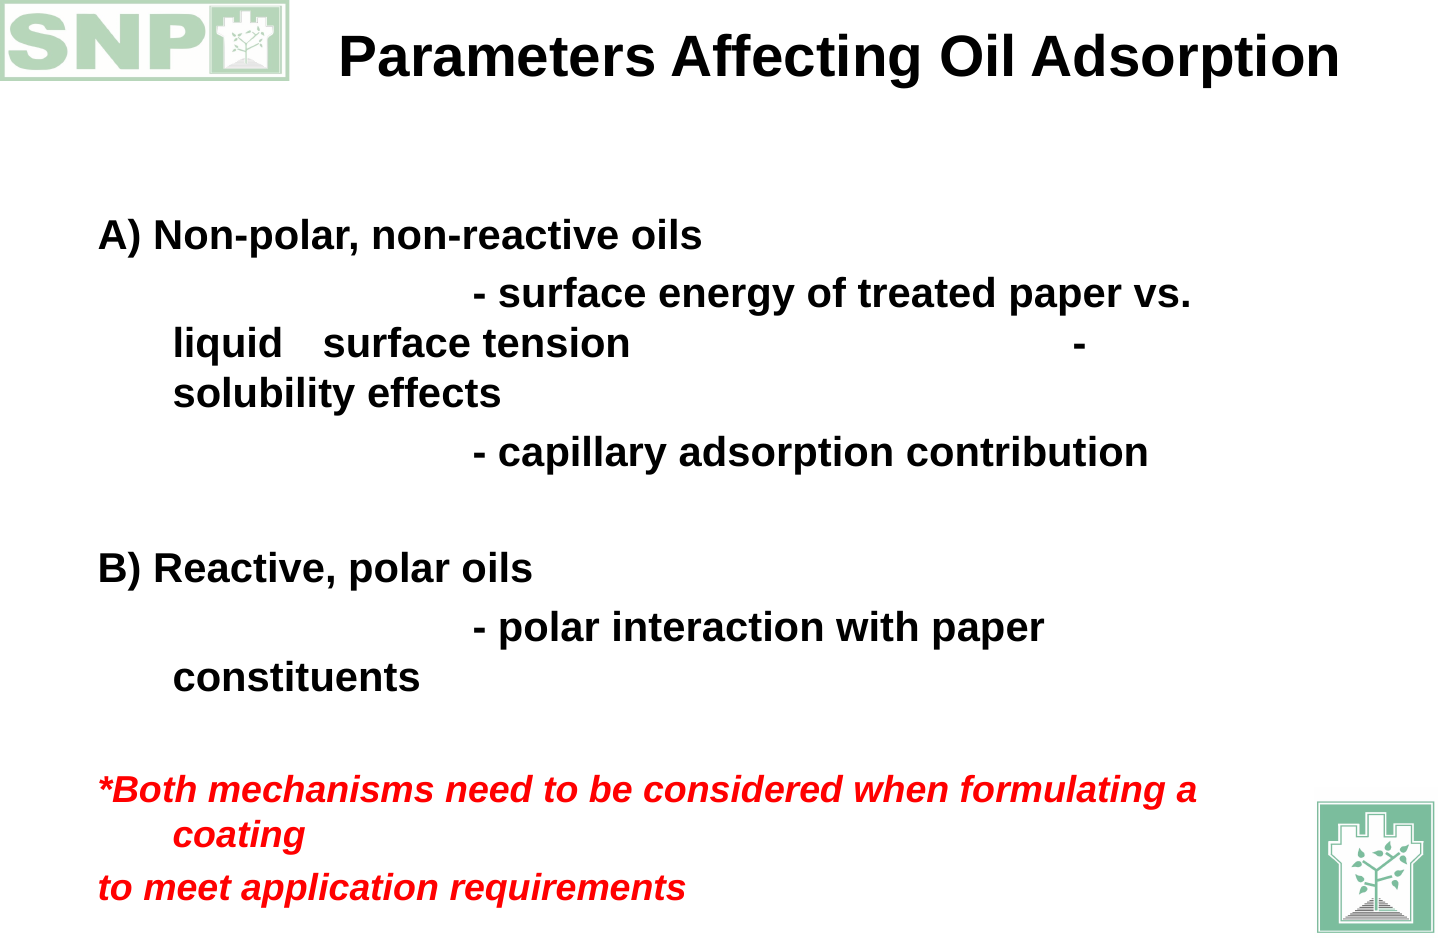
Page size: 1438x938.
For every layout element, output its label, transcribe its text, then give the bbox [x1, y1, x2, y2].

text_box [1314, 787, 1438, 938]
text_box [0, 0, 290, 81]
text_box A) Non-polar, non-reactive oils - surface energy of treated paper vs. liquid surface tension - solubility effects - capillary adsorption contribution B) Reactive, polar oils - polar interaction with paper constituents *Both mechanisms need to be considered when formulating a coating to meet application requirements [83, 200, 1274, 915]
text_box Parameters Affecting Oil Adsorption [323, 0, 1358, 107]
